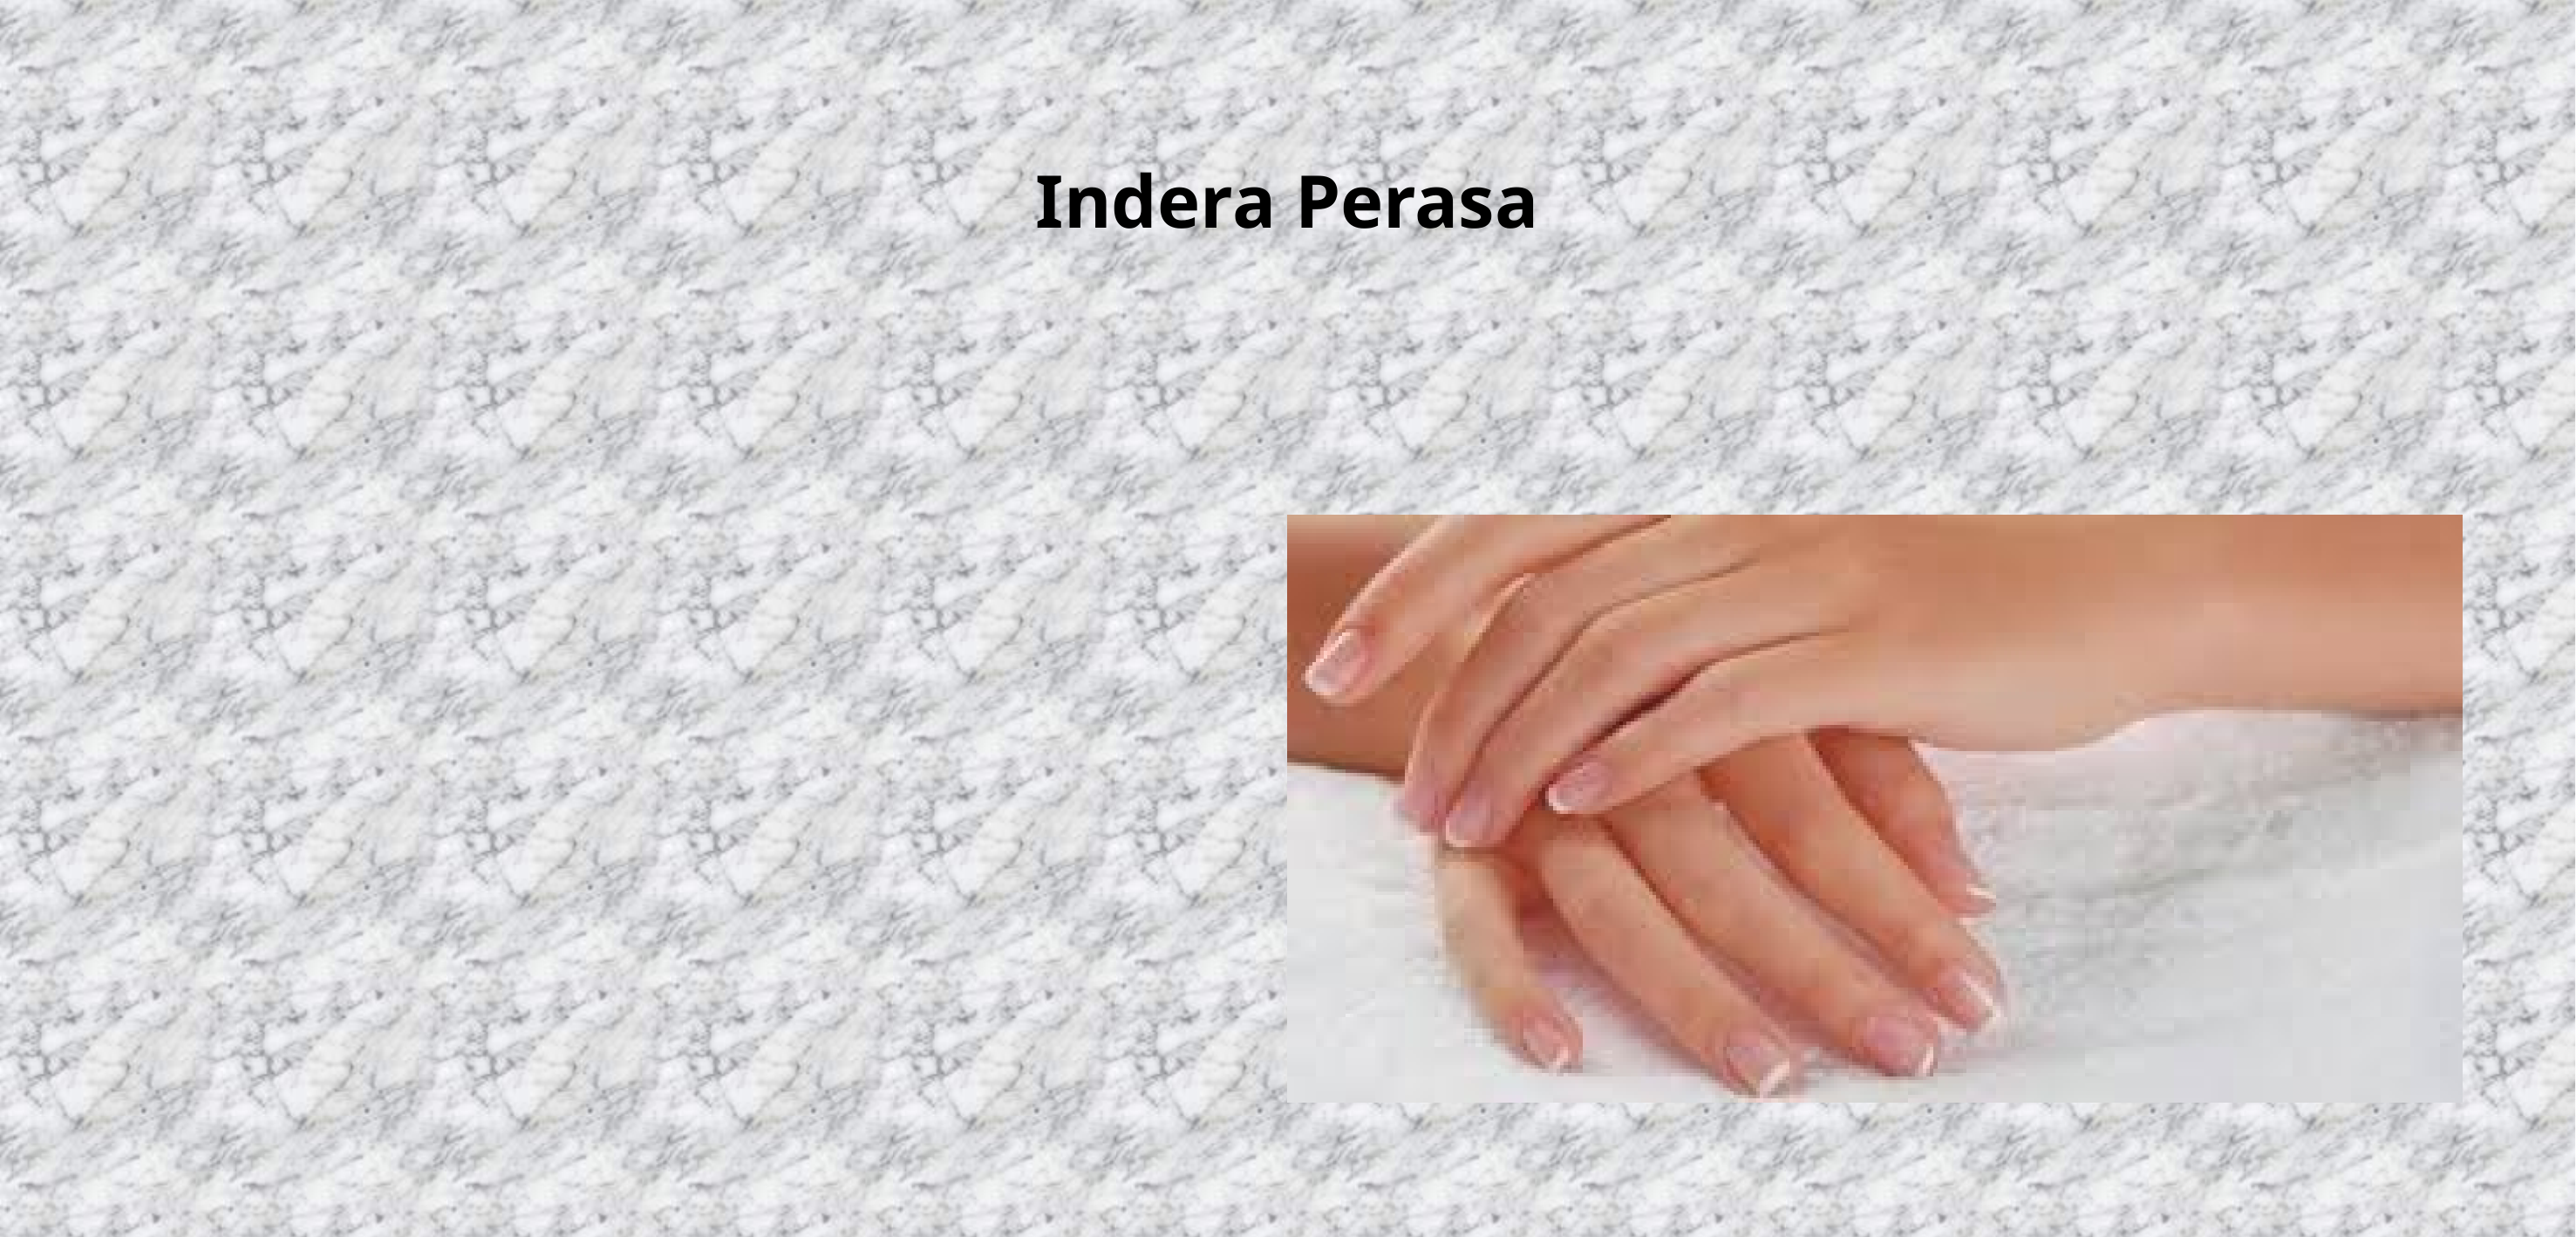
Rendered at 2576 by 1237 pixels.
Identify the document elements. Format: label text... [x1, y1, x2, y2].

title Indera Perasa [128, 96, 2447, 303]
picture [0, 0, 2576, 1237]
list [1287, 515, 2463, 1104]
